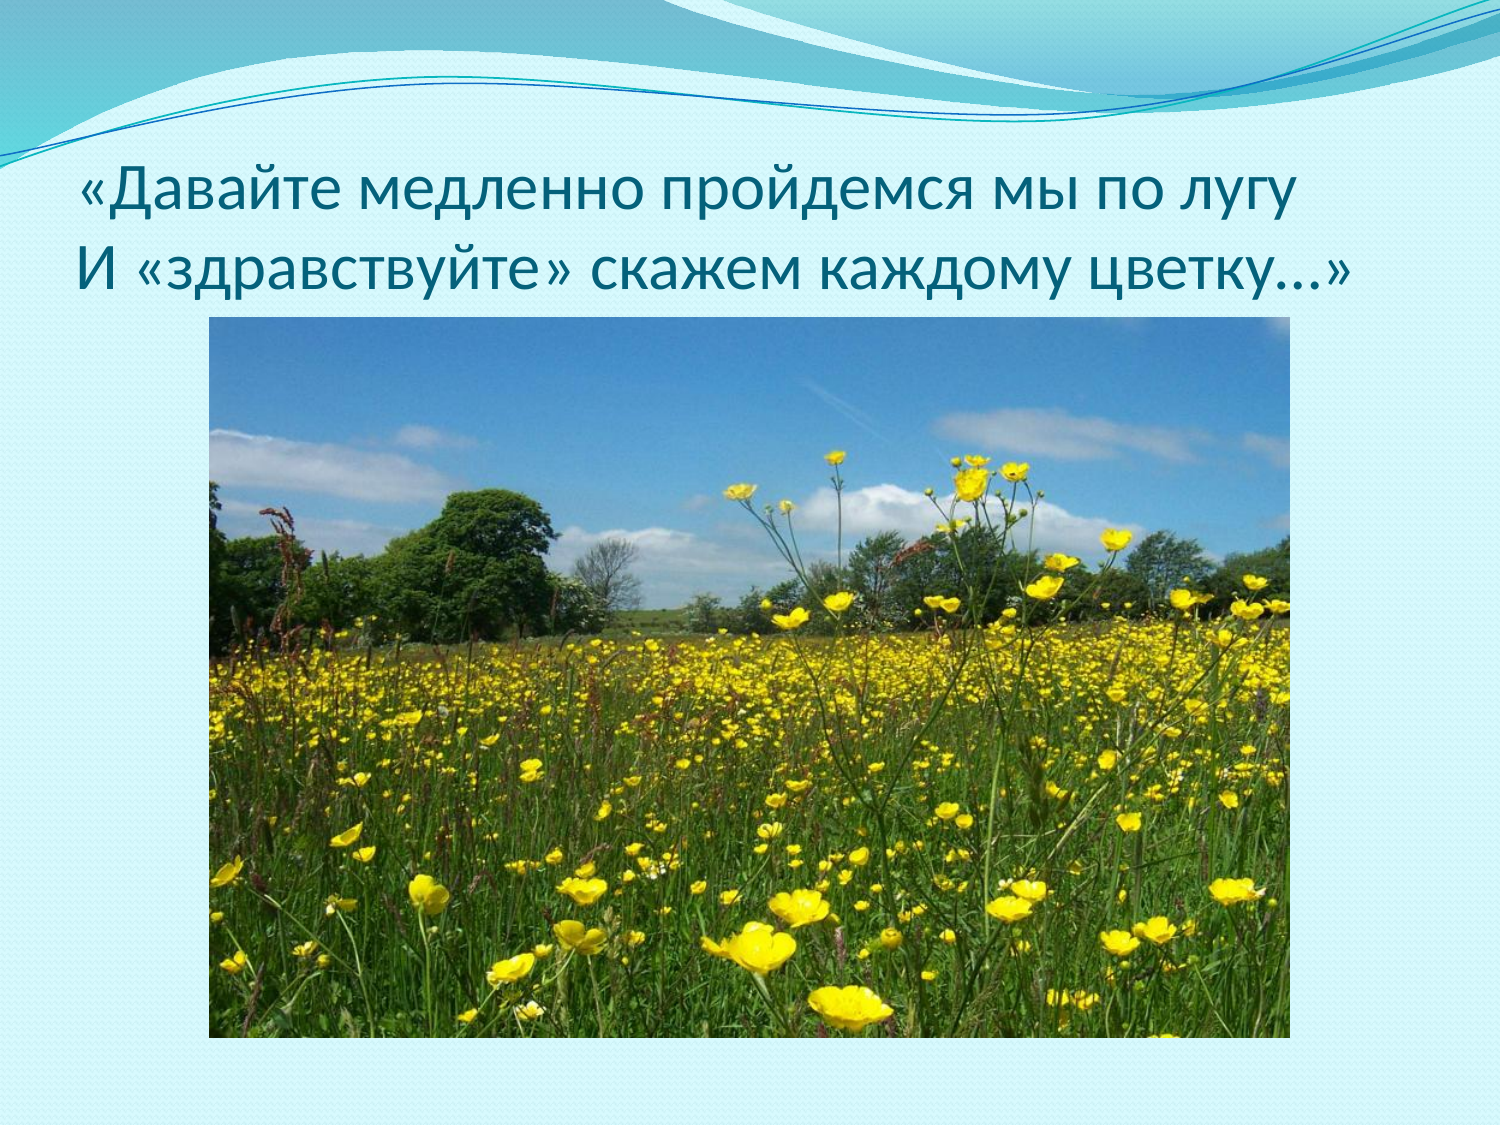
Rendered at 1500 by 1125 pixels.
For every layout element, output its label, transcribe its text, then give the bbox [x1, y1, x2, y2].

title «Давайте медленно пройдемся мы по лугу И «здравствуйте» скажем каждому цветку…» [75, 115, 1425, 303]
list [209, 317, 1291, 1038]
